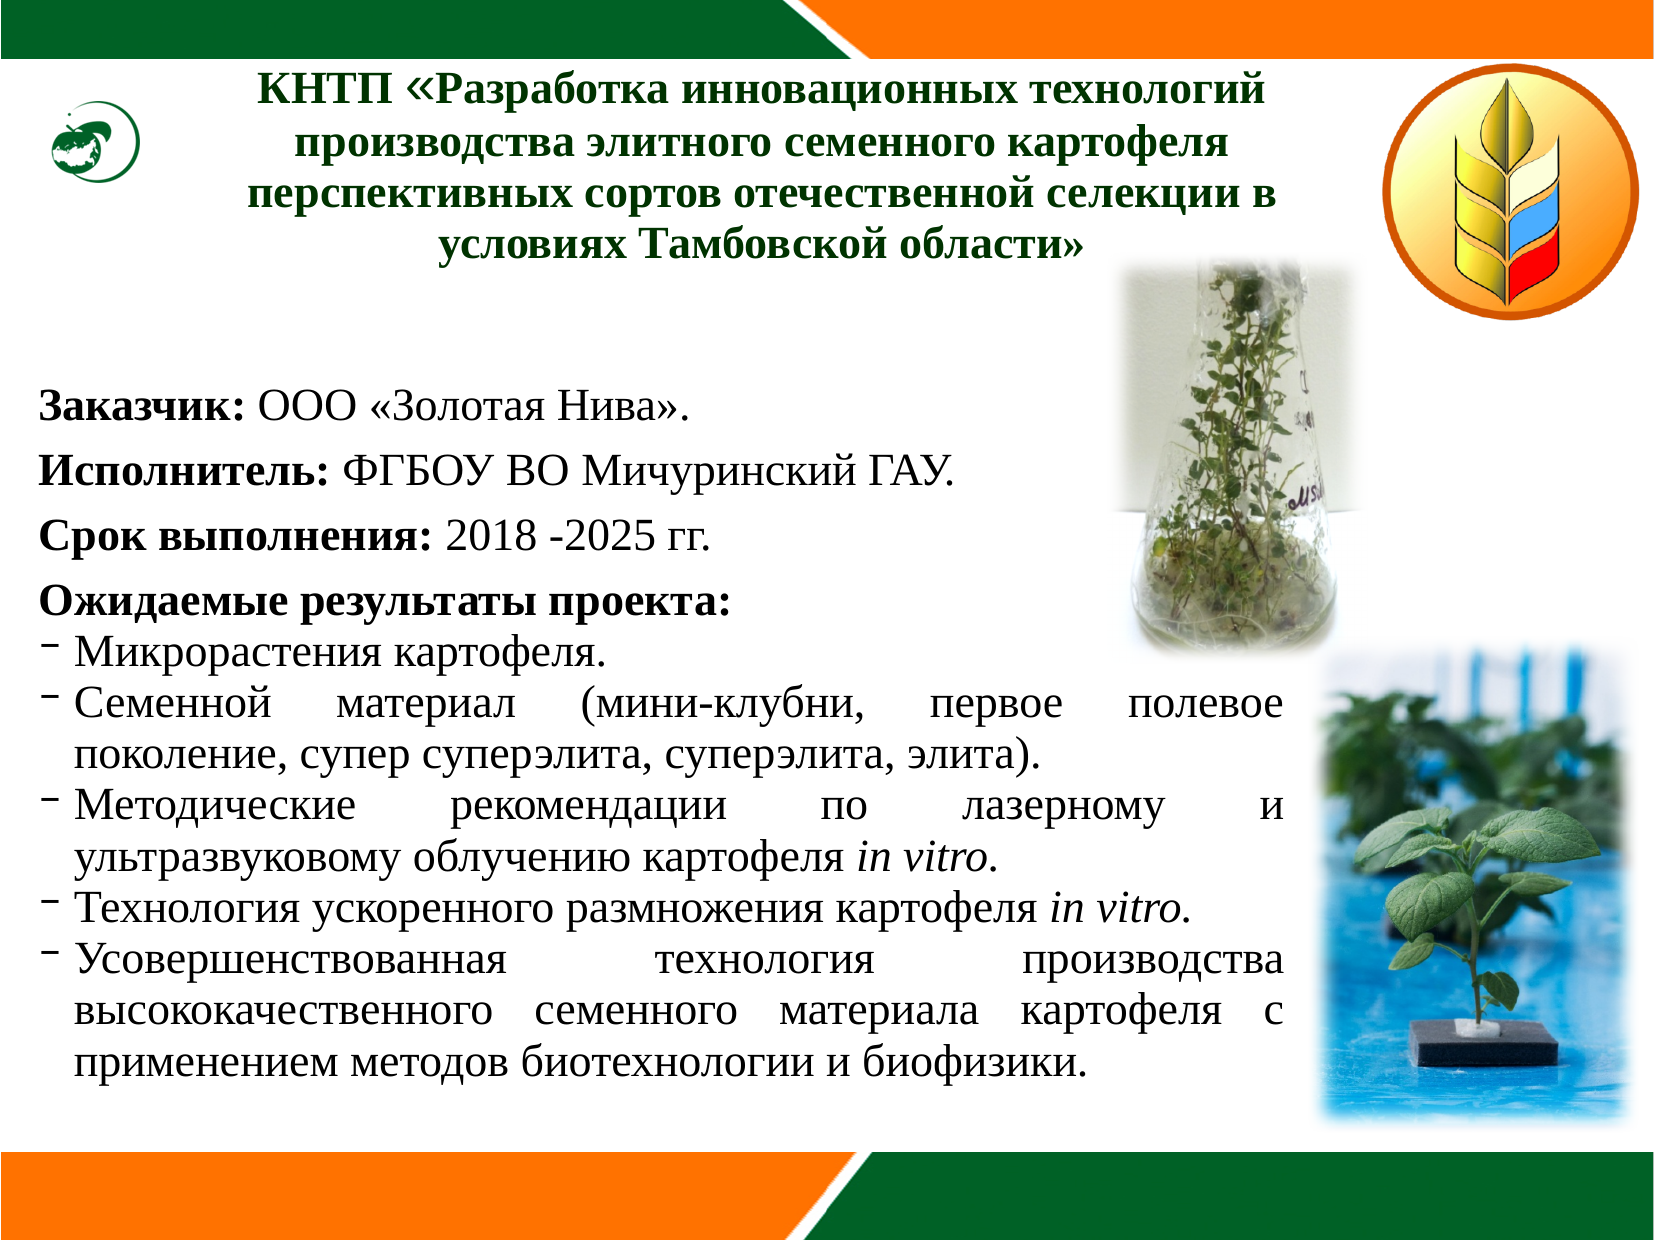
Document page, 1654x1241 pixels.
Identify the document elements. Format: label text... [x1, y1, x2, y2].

picture [0, 0, 1654, 1241]
text_box КНТП «Разработка инновационных технологий производства элитного семенного картофеля перспективных сортов отечественной селекции в условиях Тамбовской области» [155, 46, 1370, 277]
text_box Заказчик: ООО «Золотая Нива». Исполнитель: ФГБОУ ВО Мичуринский ГАУ. Срок выполнения: 2018 -2025 гг. Ожидаемые результаты проекта: Микрорастения картофеля. Семенной материал (мини-клубни, первое полевое поколение, супер суперэлита, суперэлита, элита). Методические рекомендации по лазерному и ультразвуковому облучению картофеля in vitro. Технология ускоренного размножения картофеля in vitro. Усовершенствованная технология производства высококачественного семенного материала картофеля с применением методов биотехнологии и биофизики. [23, 371, 1300, 1094]
